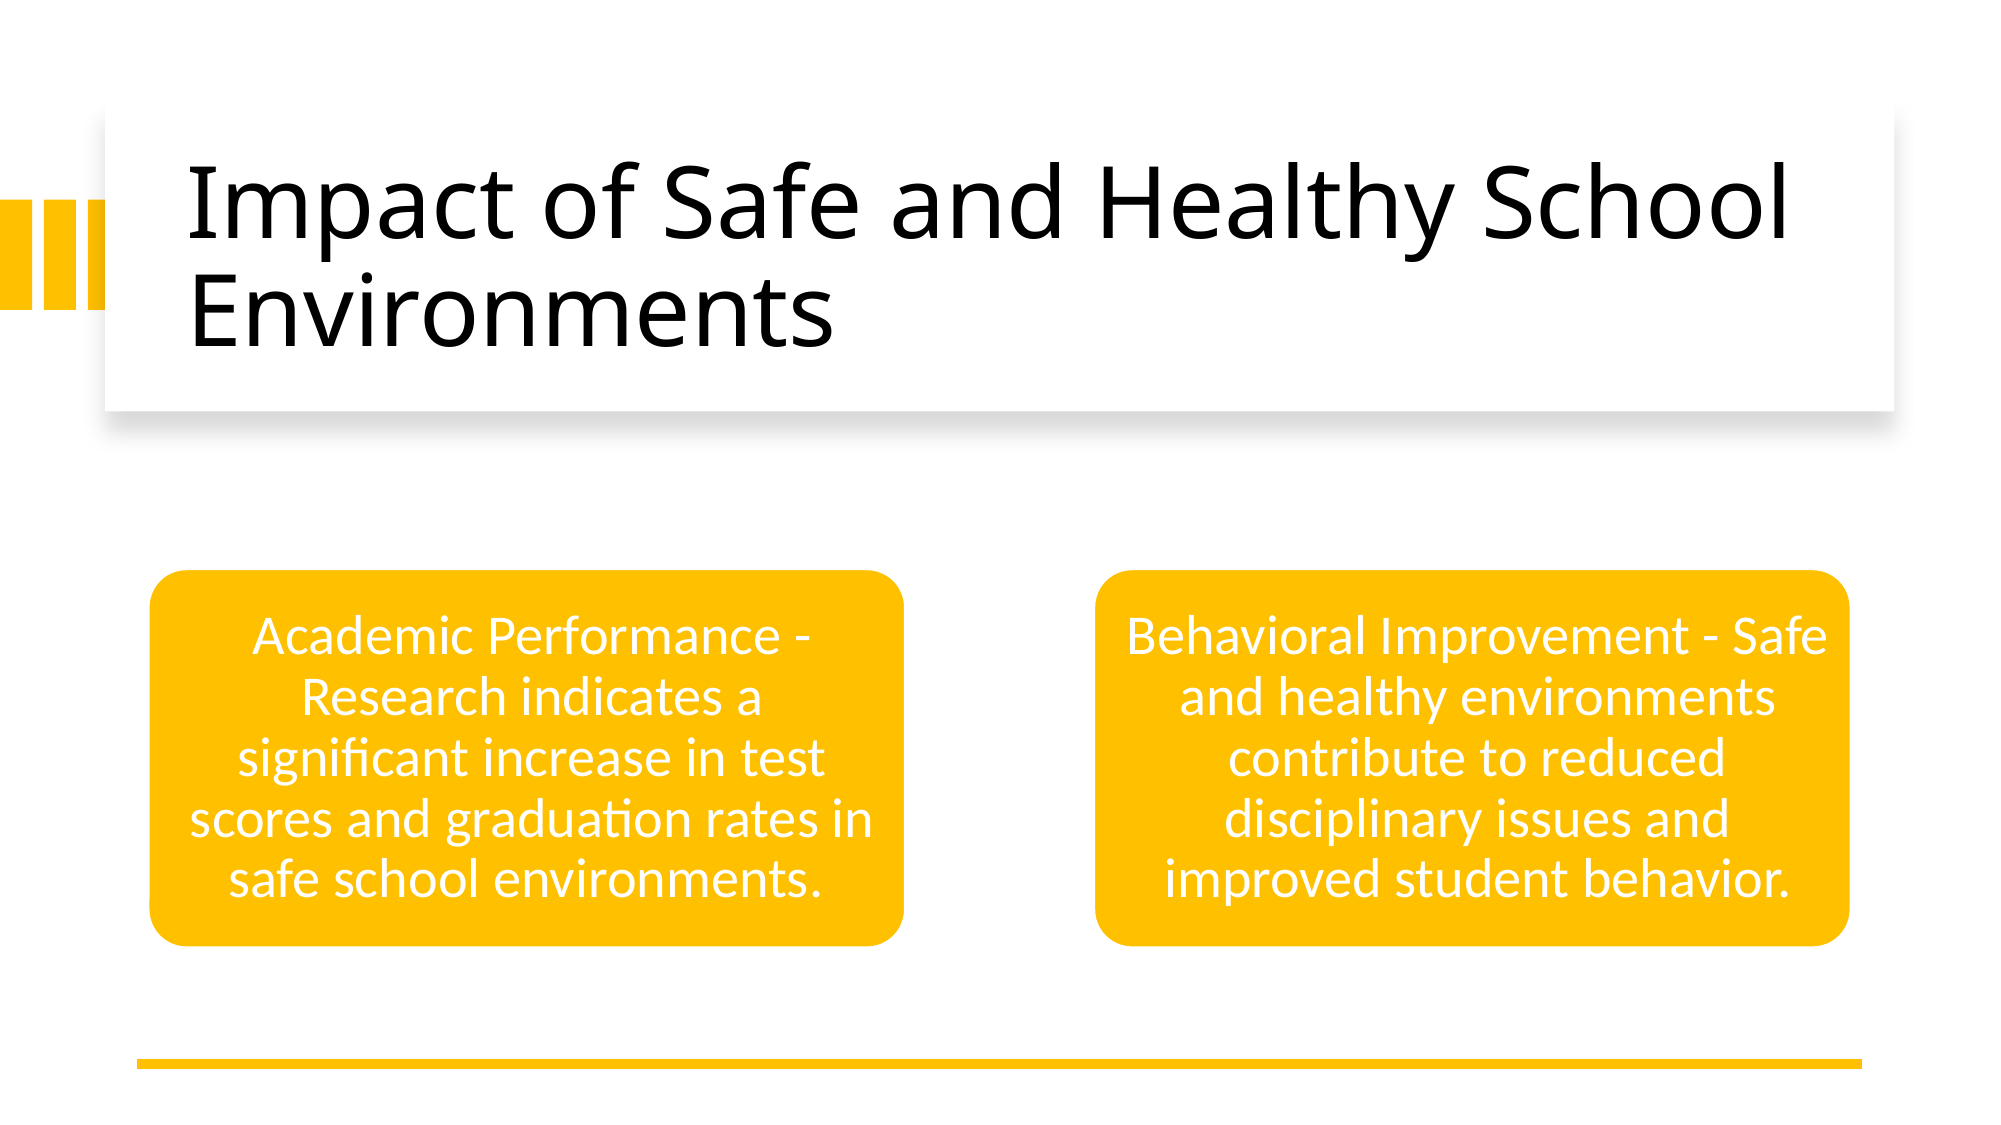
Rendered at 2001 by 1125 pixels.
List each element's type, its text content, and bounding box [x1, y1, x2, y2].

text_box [0, 199, 120, 311]
title Impact of Safe and Healthy School Environments [171, 132, 1840, 388]
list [148, 494, 1851, 1022]
text_box [104, 100, 1895, 412]
text_box [0, 0, 2000, 1125]
